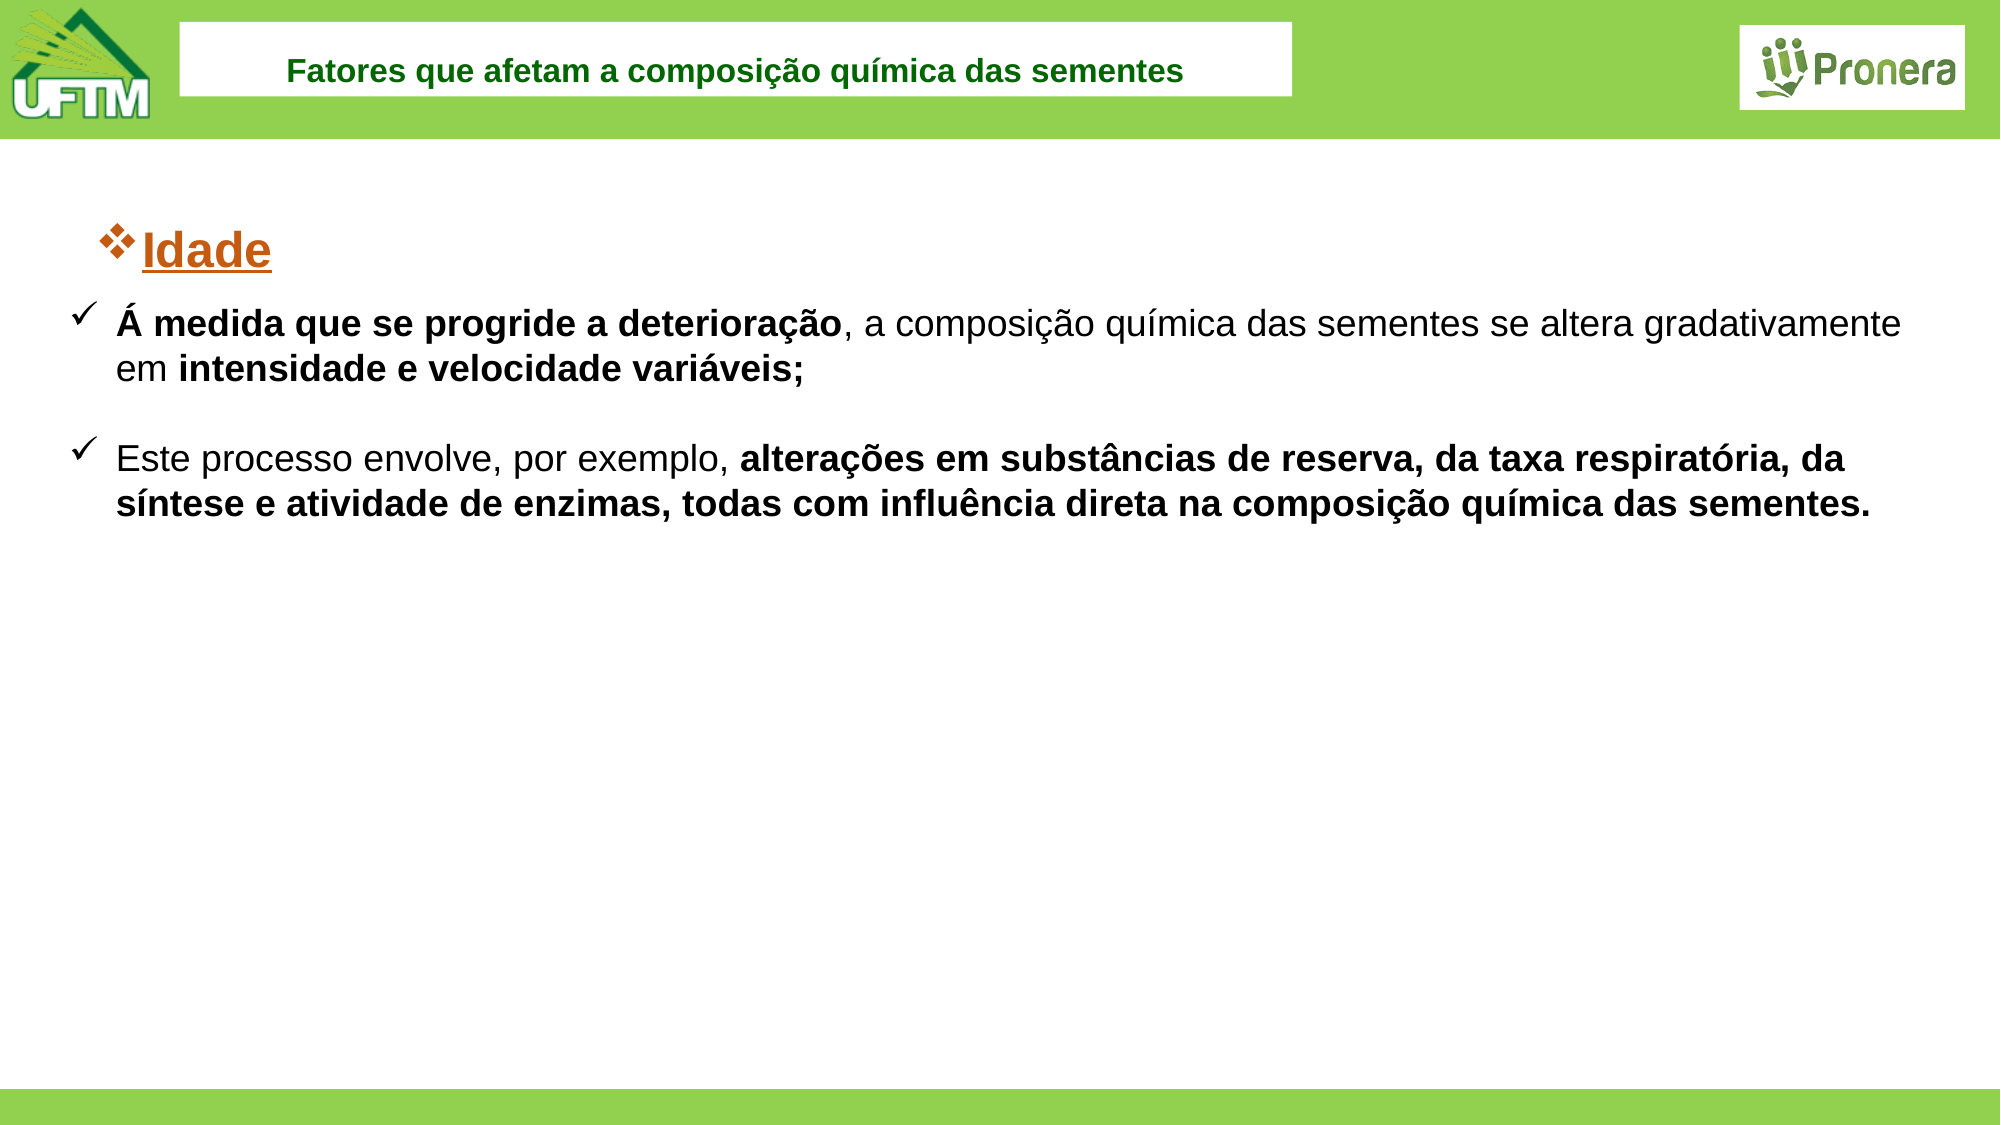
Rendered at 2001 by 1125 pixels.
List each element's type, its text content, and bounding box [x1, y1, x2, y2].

text_box Idade [80, 180, 288, 285]
text_box [0, 0, 2000, 140]
picture [1739, 25, 1965, 110]
picture [0, 0, 159, 136]
text_box Fatores que afetam a composição química das sementes [179, 21, 1293, 97]
text_box [0, 1088, 2000, 1125]
text_box Á medida que se progride a deterioração, a composição química das sementes se altera gradativamente em intensidade e velocidade variáveis; Este processo envolve, por exemplo, alterações em substâncias de reserva, da taxa respiratória, da síntese e atividade de enzimas, todas com influência direta na composição química das sementes. [54, 291, 1942, 577]
